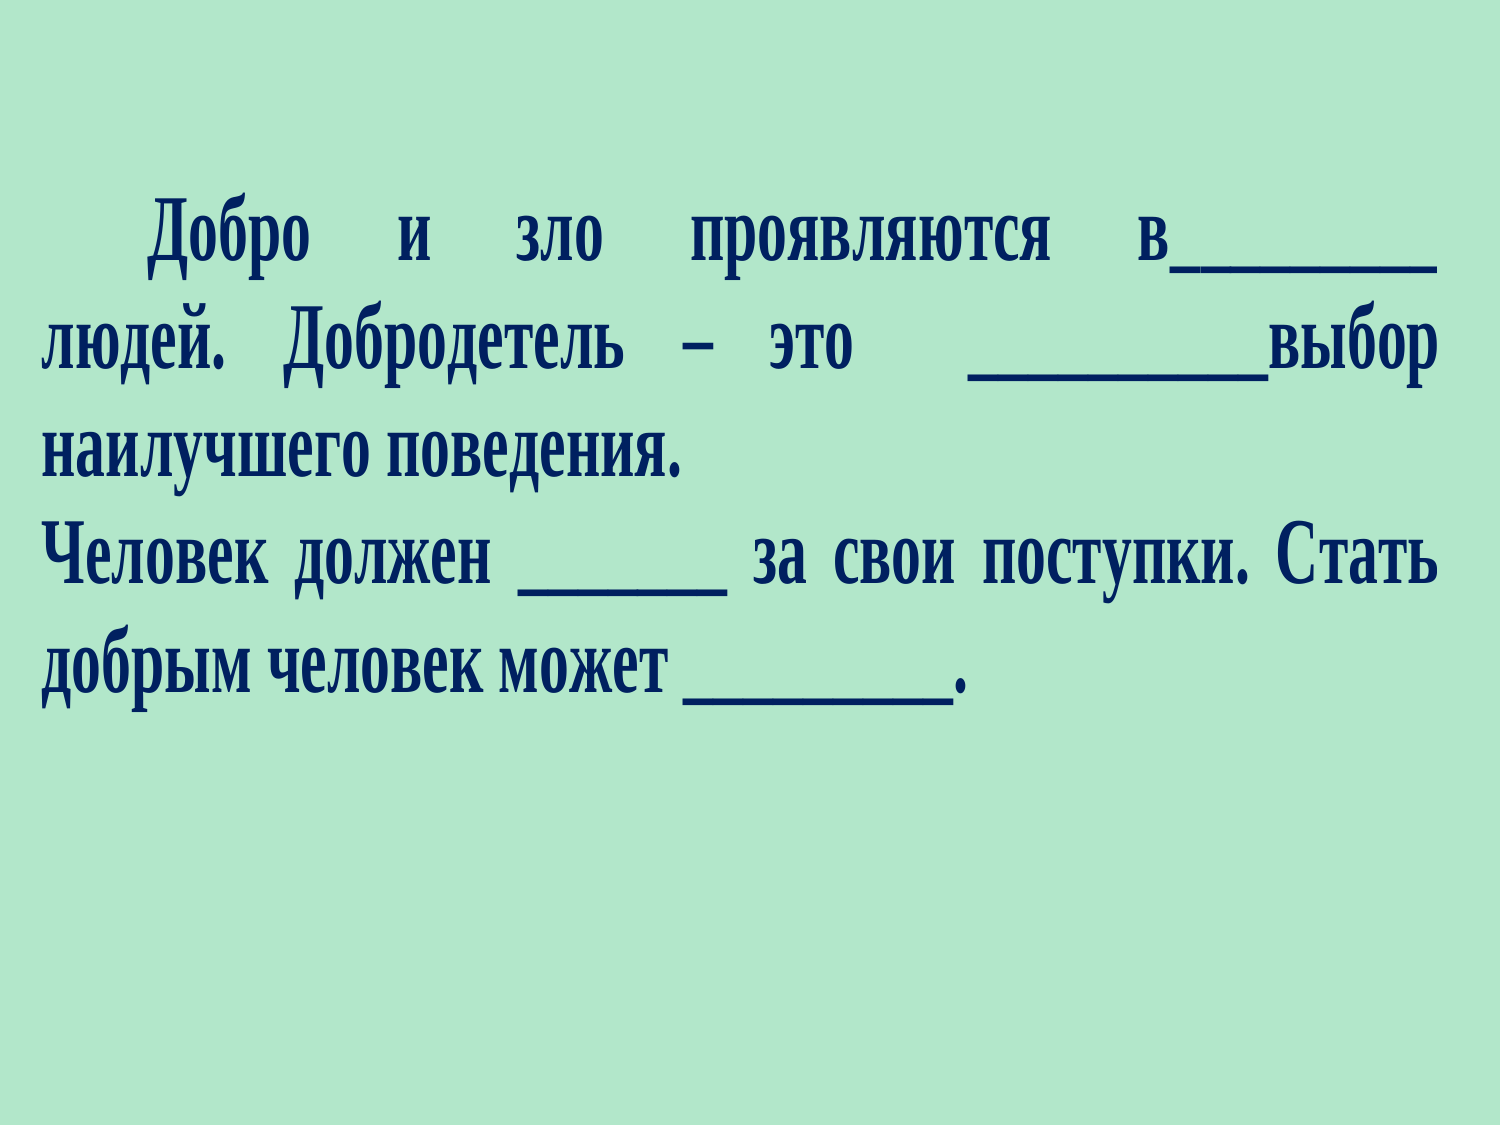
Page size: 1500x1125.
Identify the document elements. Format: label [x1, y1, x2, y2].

list [40, 172, 1438, 858]
